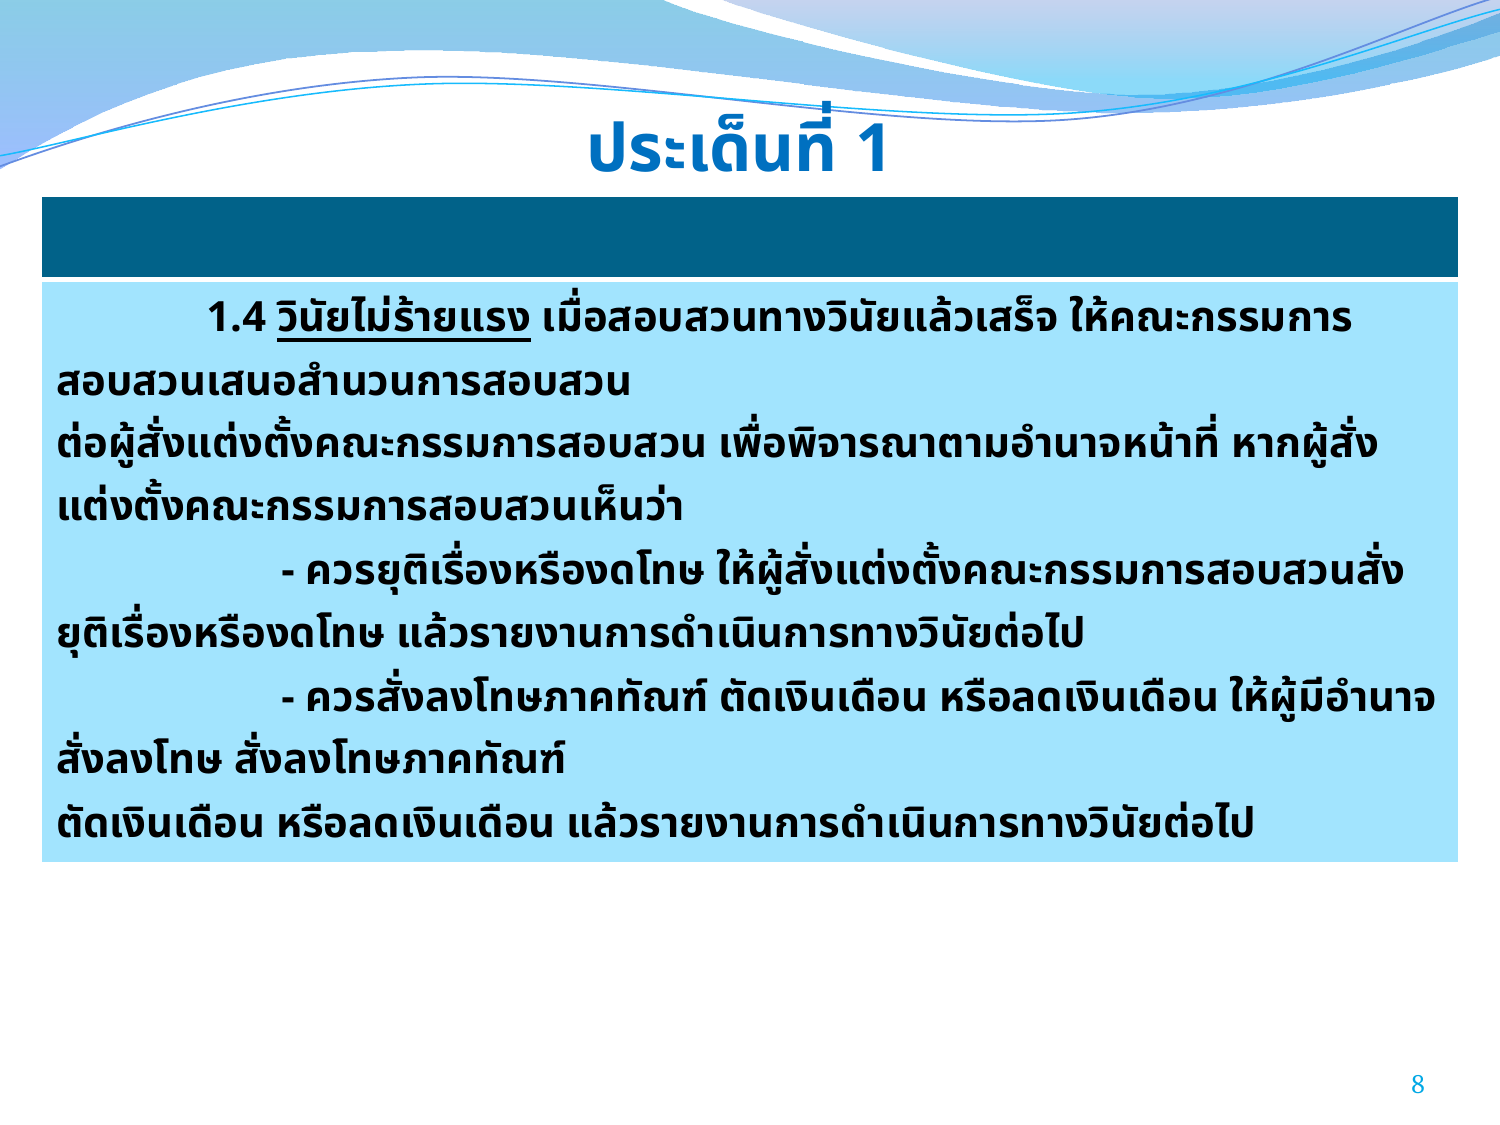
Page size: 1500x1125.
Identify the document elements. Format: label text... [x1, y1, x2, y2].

slide_number 8 [1299, 1042, 1425, 1103]
table_header [42, 197, 1458, 277]
title ประเด็นที่ 1 [64, 78, 1415, 185]
table_cell 1.4 วินัยไม่ร้ายแรง เมื่อสอบสวนทางวินัยแล้วเสร็จ ให้คณะกรรมการสอบสวนเสนอสำนวนการสอบสวน ต่อผู้สั่งแต่งตั้งคณะกรรมการสอบสวน เพื่อพิจารณาตามอำนาจหน้าที่ หากผู้สั่งแต่งตั้งคณะกรรมการสอบสวนเห็นว่า - ควรยุติเรื่องหรืองดโทษ ให้ผู้สั่งแต่งตั้งคณะกรรมการสอบสวนสั่งยุติเรื่องหรืองดโทษ แล้วรายงานการดำเนินการทางวินัยต่อไป - ควรสั่งลงโทษภาคทัณฑ์ ตัดเงินเดือน หรือลดเงินเดือน ให้ผู้มีอำนาจสั่งลงโทษ สั่งลงโทษภาคทัณฑ์ ตัดเงินเดือน หรือลดเงินเดือน แล้วรายงานการดำเนินการทางวินัยต่อไป [42, 282, 1458, 862]
